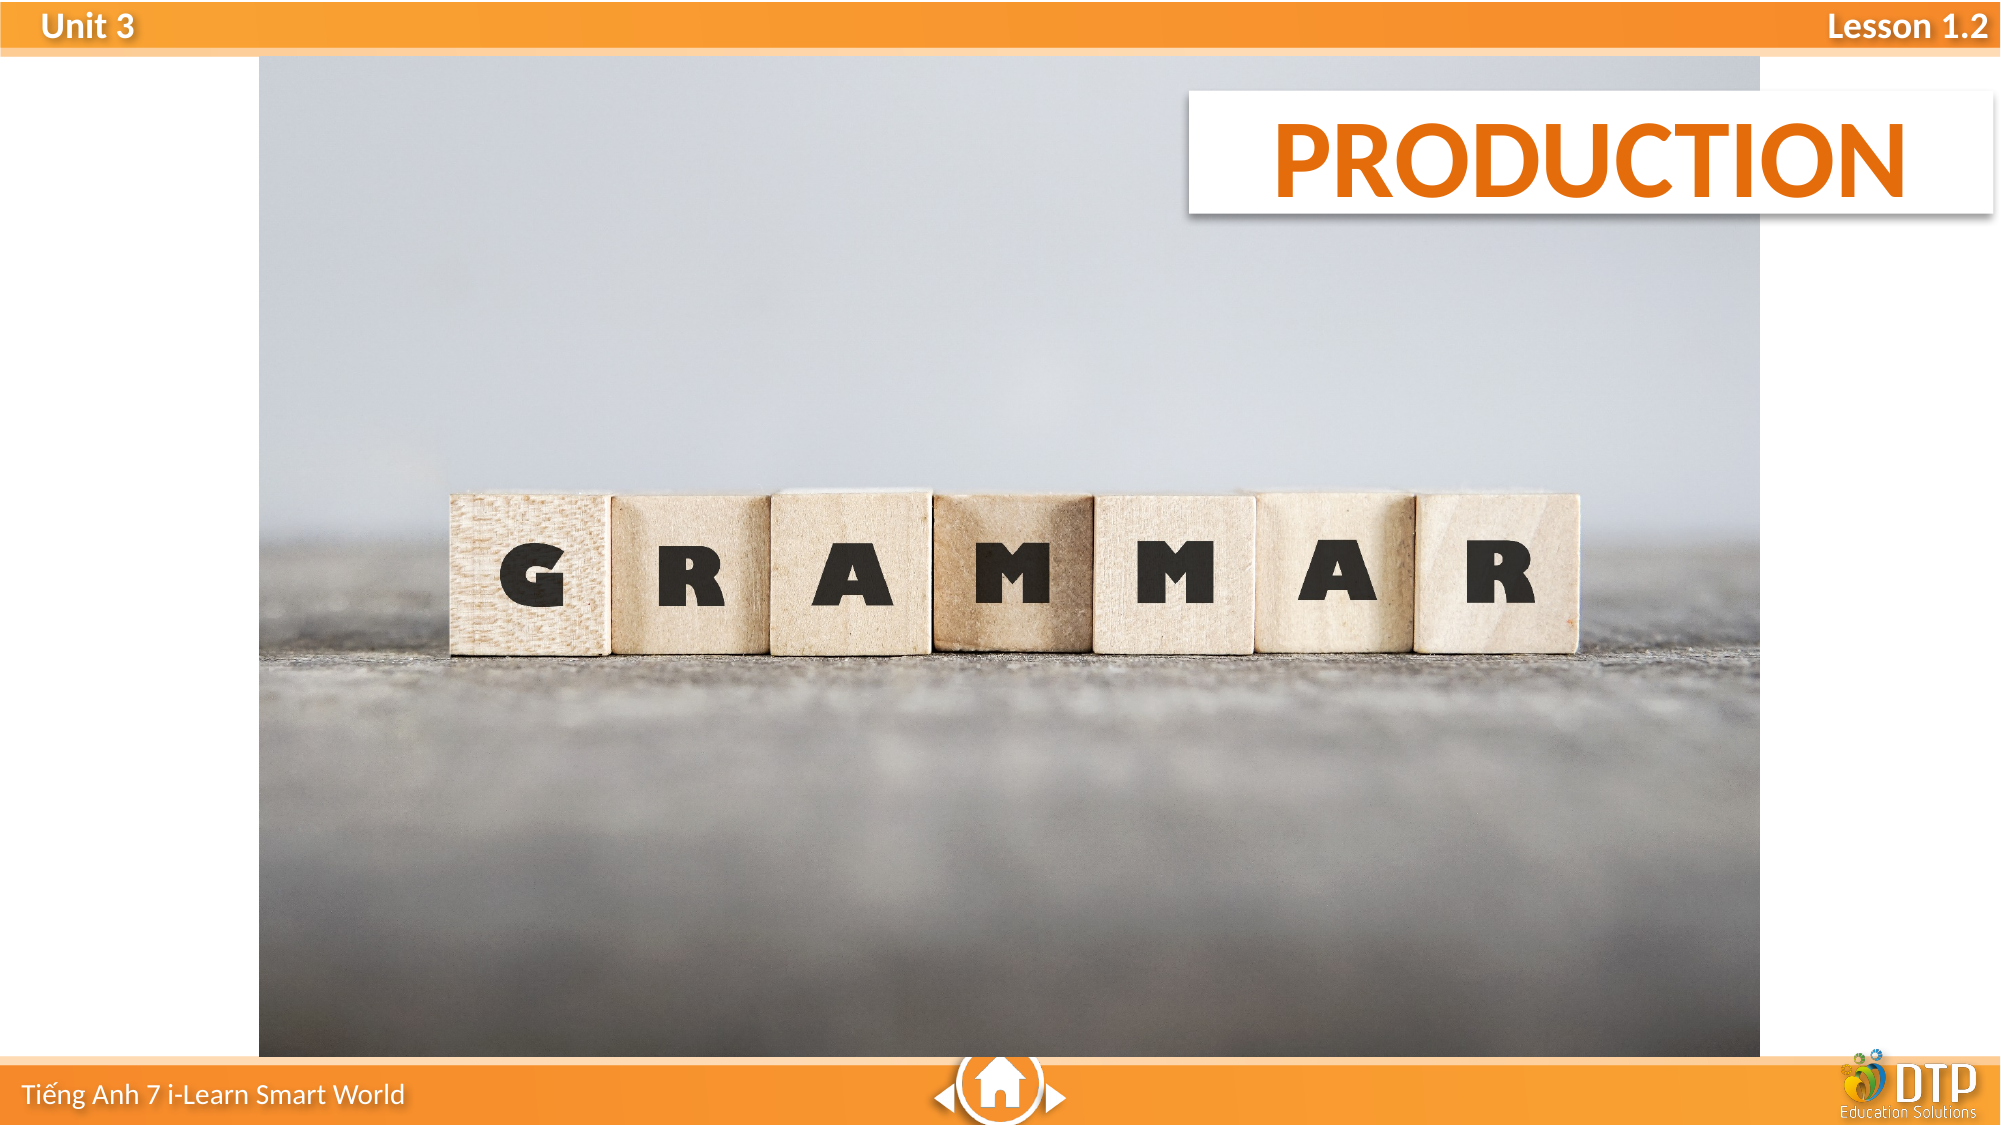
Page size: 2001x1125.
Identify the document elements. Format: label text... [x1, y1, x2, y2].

picture [0, 2, 2001, 1125]
text_box PRODUCTION [1763, 90, 1994, 214]
